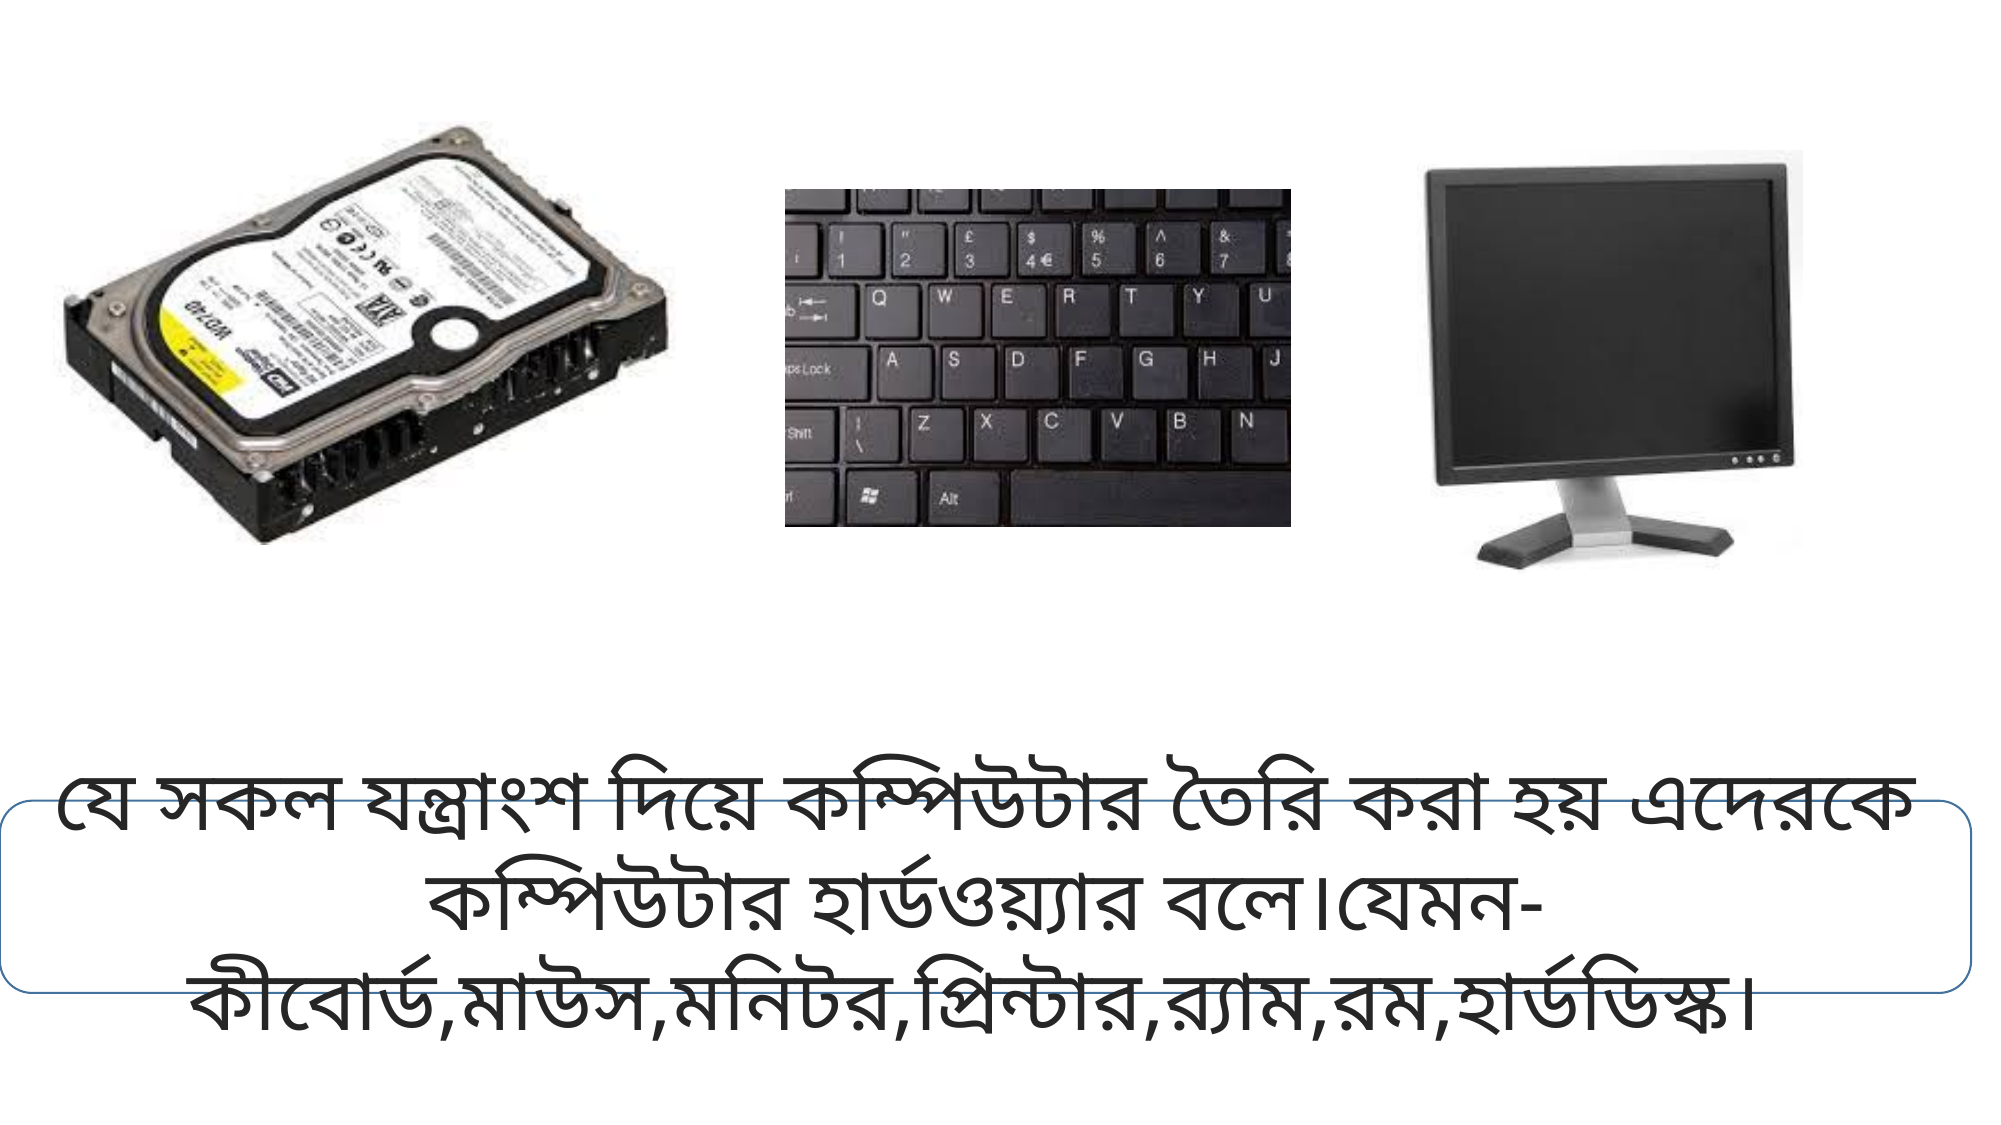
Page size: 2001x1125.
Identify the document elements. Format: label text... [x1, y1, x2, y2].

picture [785, 189, 1291, 527]
picture [1417, 150, 1803, 577]
text_box যে সকল যন্ত্রাংশ দিয়ে কম্পিউটার তৈরি করা হয় এদেরকে কম্পিউটার হার্ডওয়্যার বলে।যেমন-কীবোর্ড,মাউস,মনিটর,প্রিন্টার,র‍্যাম,রম,হার্ডডিস্ক। [0, 799, 1973, 994]
picture [53, 121, 678, 545]
